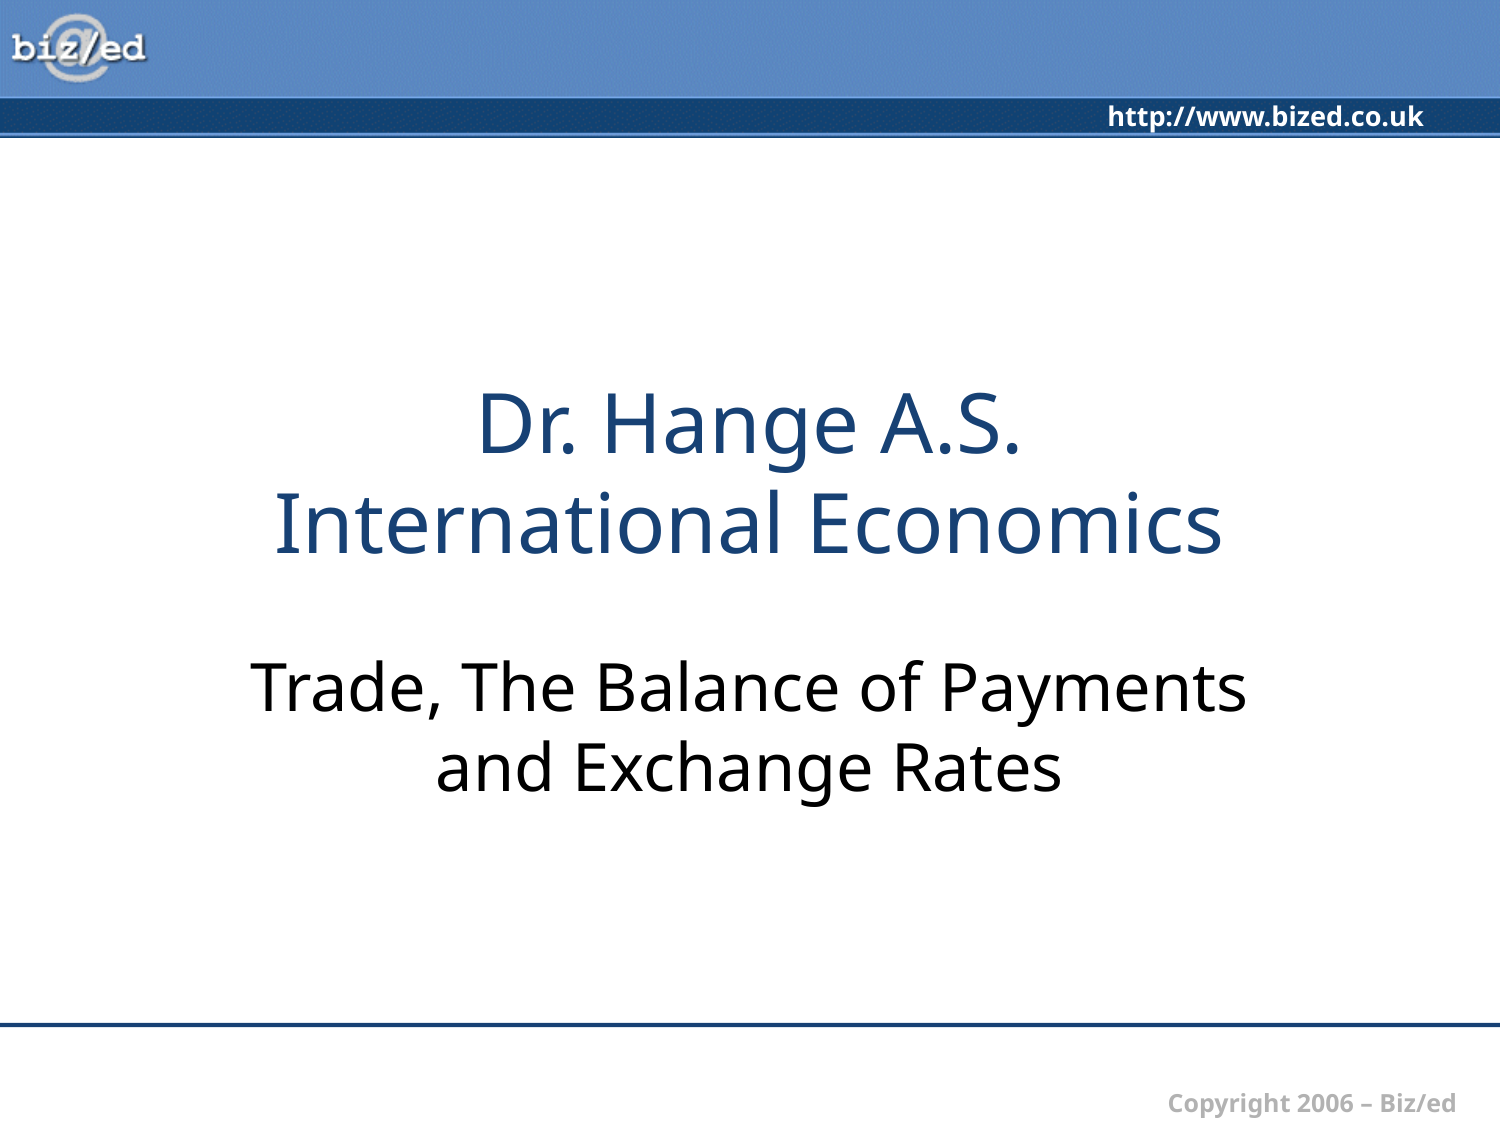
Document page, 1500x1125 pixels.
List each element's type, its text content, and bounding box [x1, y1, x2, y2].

subtitle Trade, The Balance of Payments and Exchange Rates [224, 637, 1276, 926]
picture [0, 0, 1500, 138]
title Dr. Hange A.S. International Economics [112, 349, 1388, 591]
